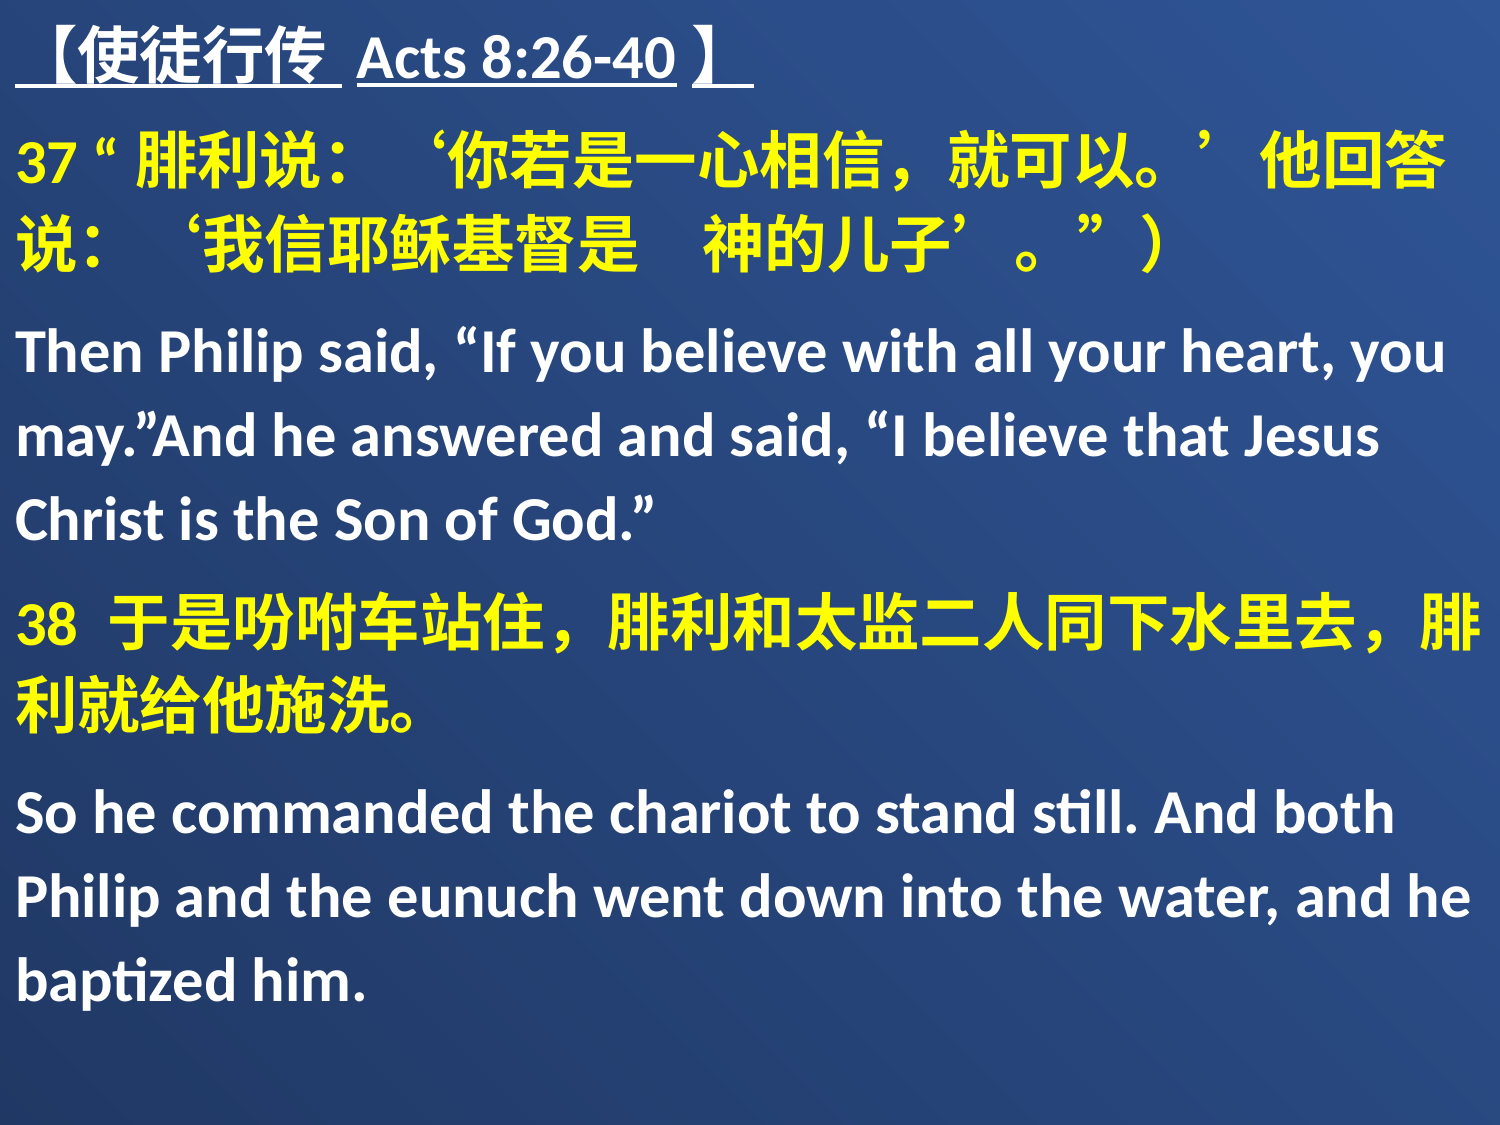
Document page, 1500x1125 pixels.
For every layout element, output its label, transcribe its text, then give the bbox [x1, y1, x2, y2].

subtitle 【使徒行传 Acts 8:26-40】 37 “腓利说：‘你若是一心相信，就可以。’他回答说：‘我信耶稣基督是 神的儿子’。”） Then Philip said, “If you believe with all your heart, you may.”And he answered and said, “I believe that Jesus Christ is the Son of God.” 38 于是吩咐车站住，腓利和太监二人同下水里去，腓利就给他施洗。 So he commanded the chariot to stand still. And both Philip and the eunuch went down into the water, and he baptized him. [0, 0, 1500, 1125]
